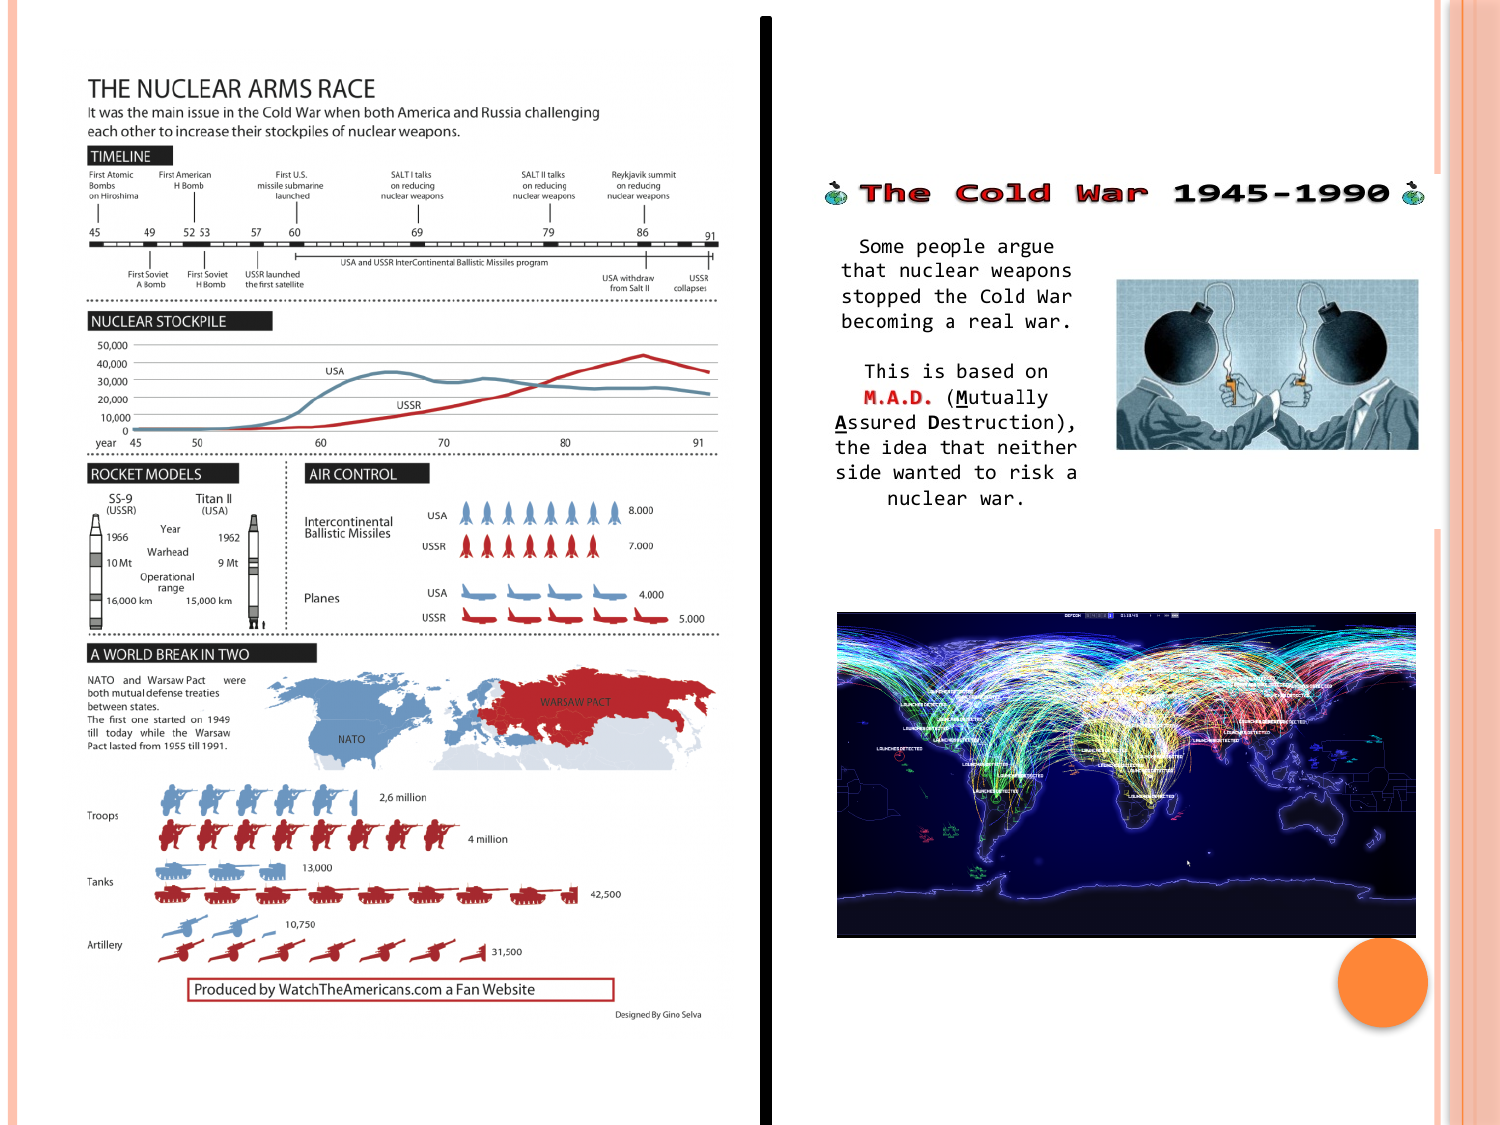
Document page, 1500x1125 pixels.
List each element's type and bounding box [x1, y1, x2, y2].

picture [61, 49, 735, 1040]
picture [836, 611, 1416, 938]
text_box [760, 16, 772, 1125]
picture [811, 174, 1441, 529]
